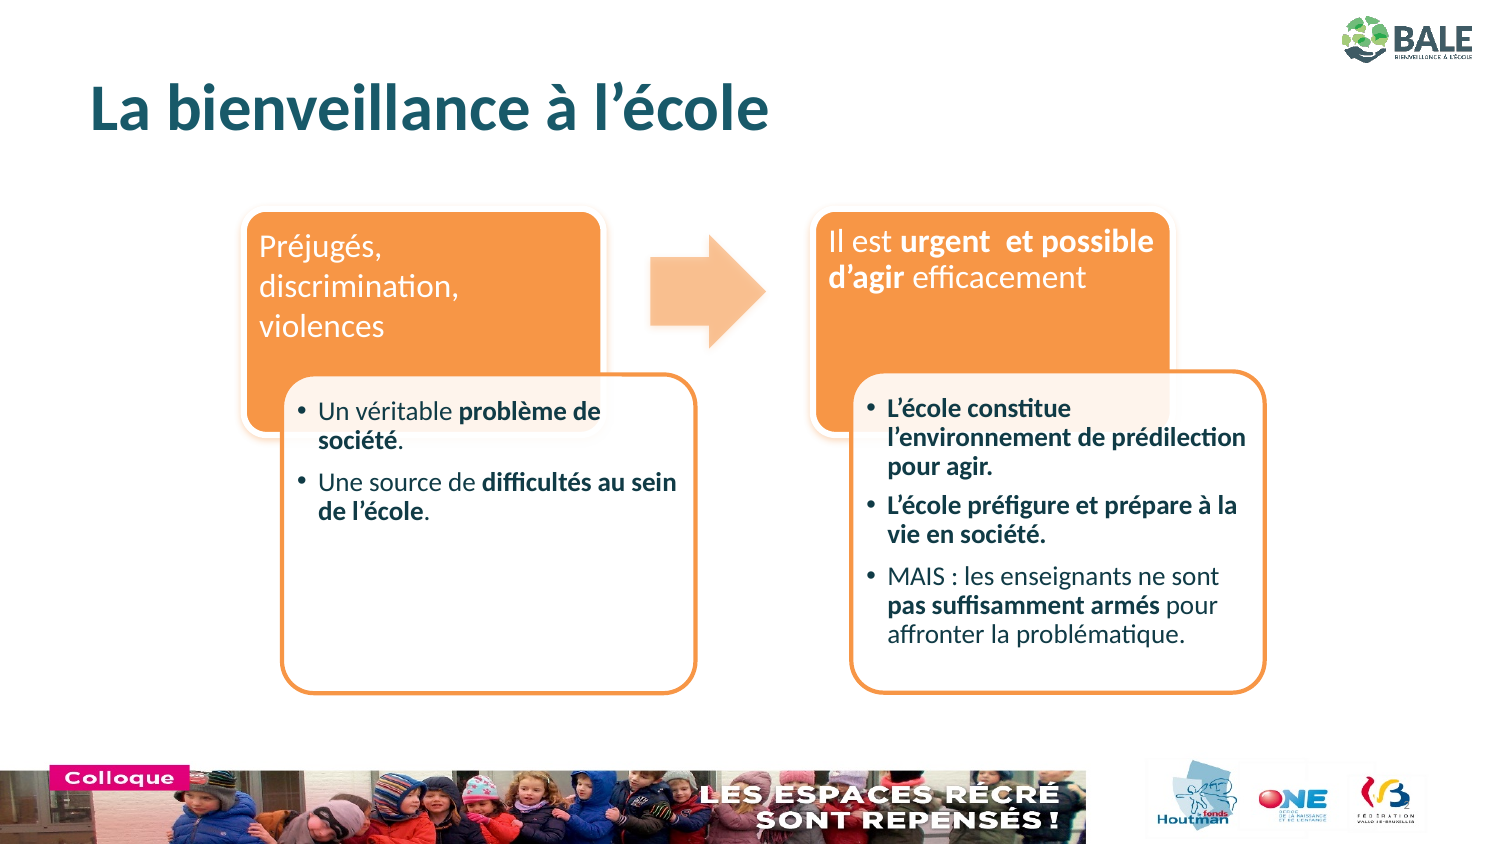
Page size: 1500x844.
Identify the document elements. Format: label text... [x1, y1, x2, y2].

picture [0, 750, 1500, 844]
picture [1342, 16, 1472, 63]
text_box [243, 208, 1265, 694]
title La bienveillance à l’école [75, 33, 1425, 175]
slide_number 2 [1074, 782, 1425, 827]
